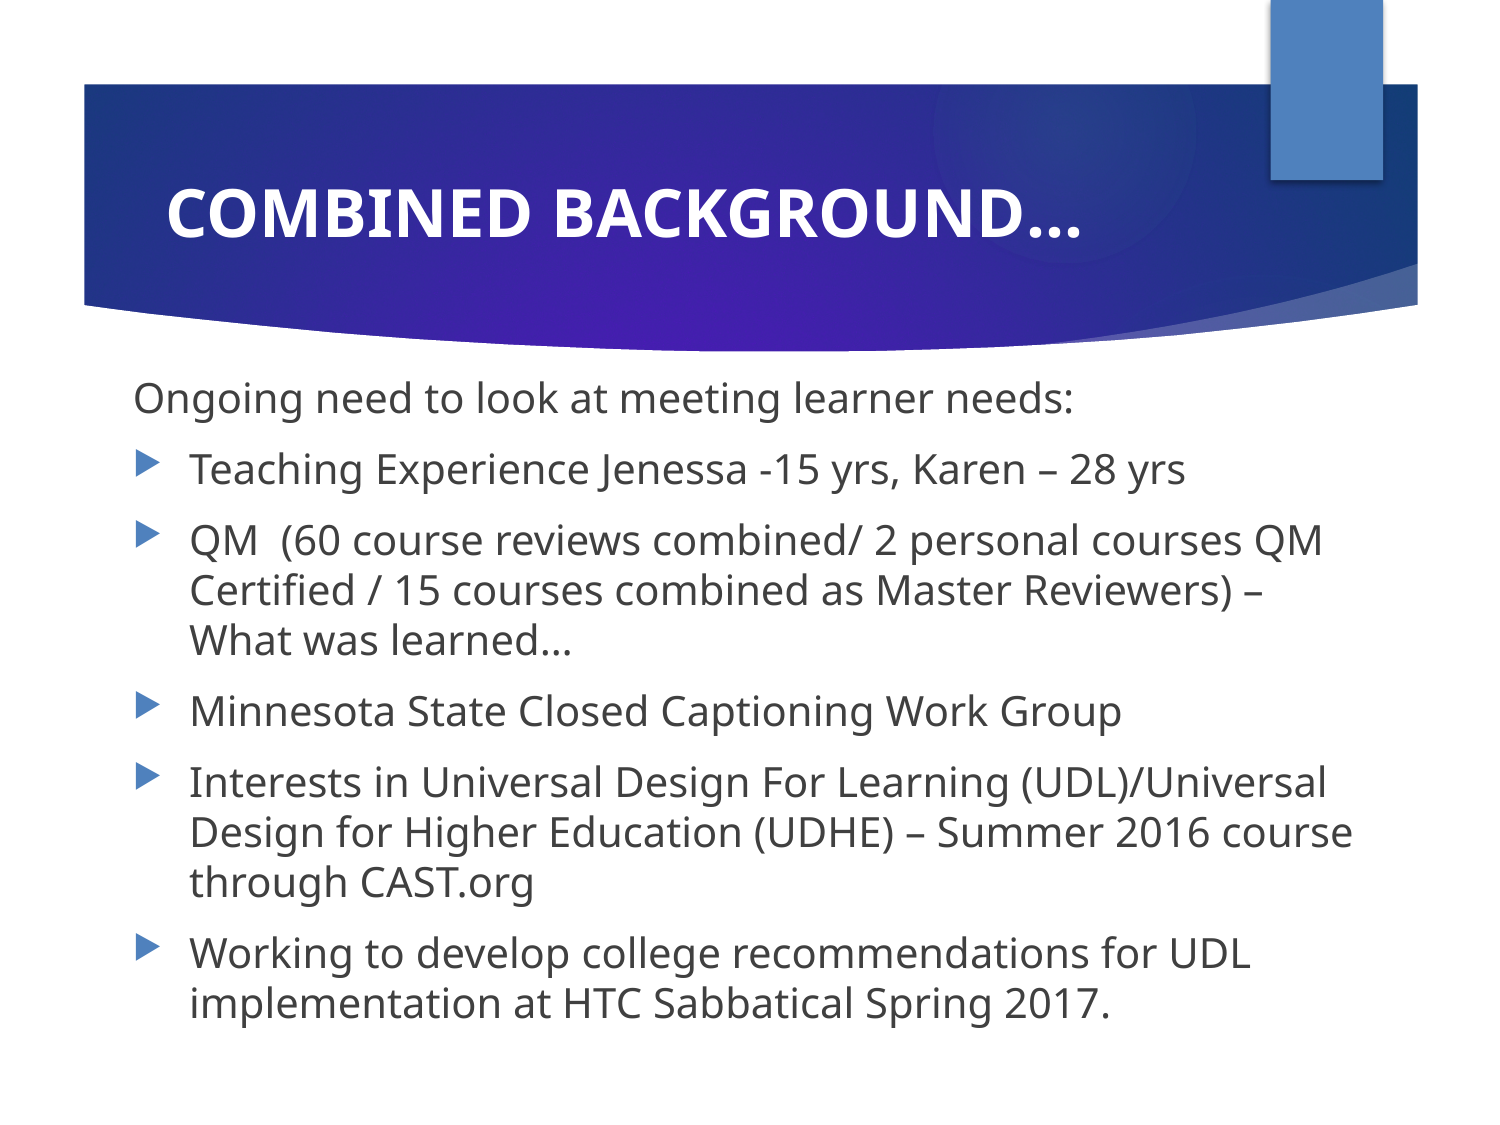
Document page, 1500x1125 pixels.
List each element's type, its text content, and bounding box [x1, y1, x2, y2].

list Ongoing need to look at meeting learner needs: Teaching Experience Jenessa -15 yrs, Karen – 28 yrs QM (60 course reviews combined/ 2 personal courses QM Certified / 15 courses combined as Master Reviewers) – What was learned… Minnesota State Closed Captioning Work Group Interests in Universal Design For Learning (UDL)/Universal Design for Higher Education (UDHE) – Summer 2016 course through CAST.org Working to develop college recommendations for UDL implementation at HTC Sabbatical Spring 2017. [117, 364, 1383, 989]
title COMBINED BACKGROUND… [150, 118, 1350, 303]
